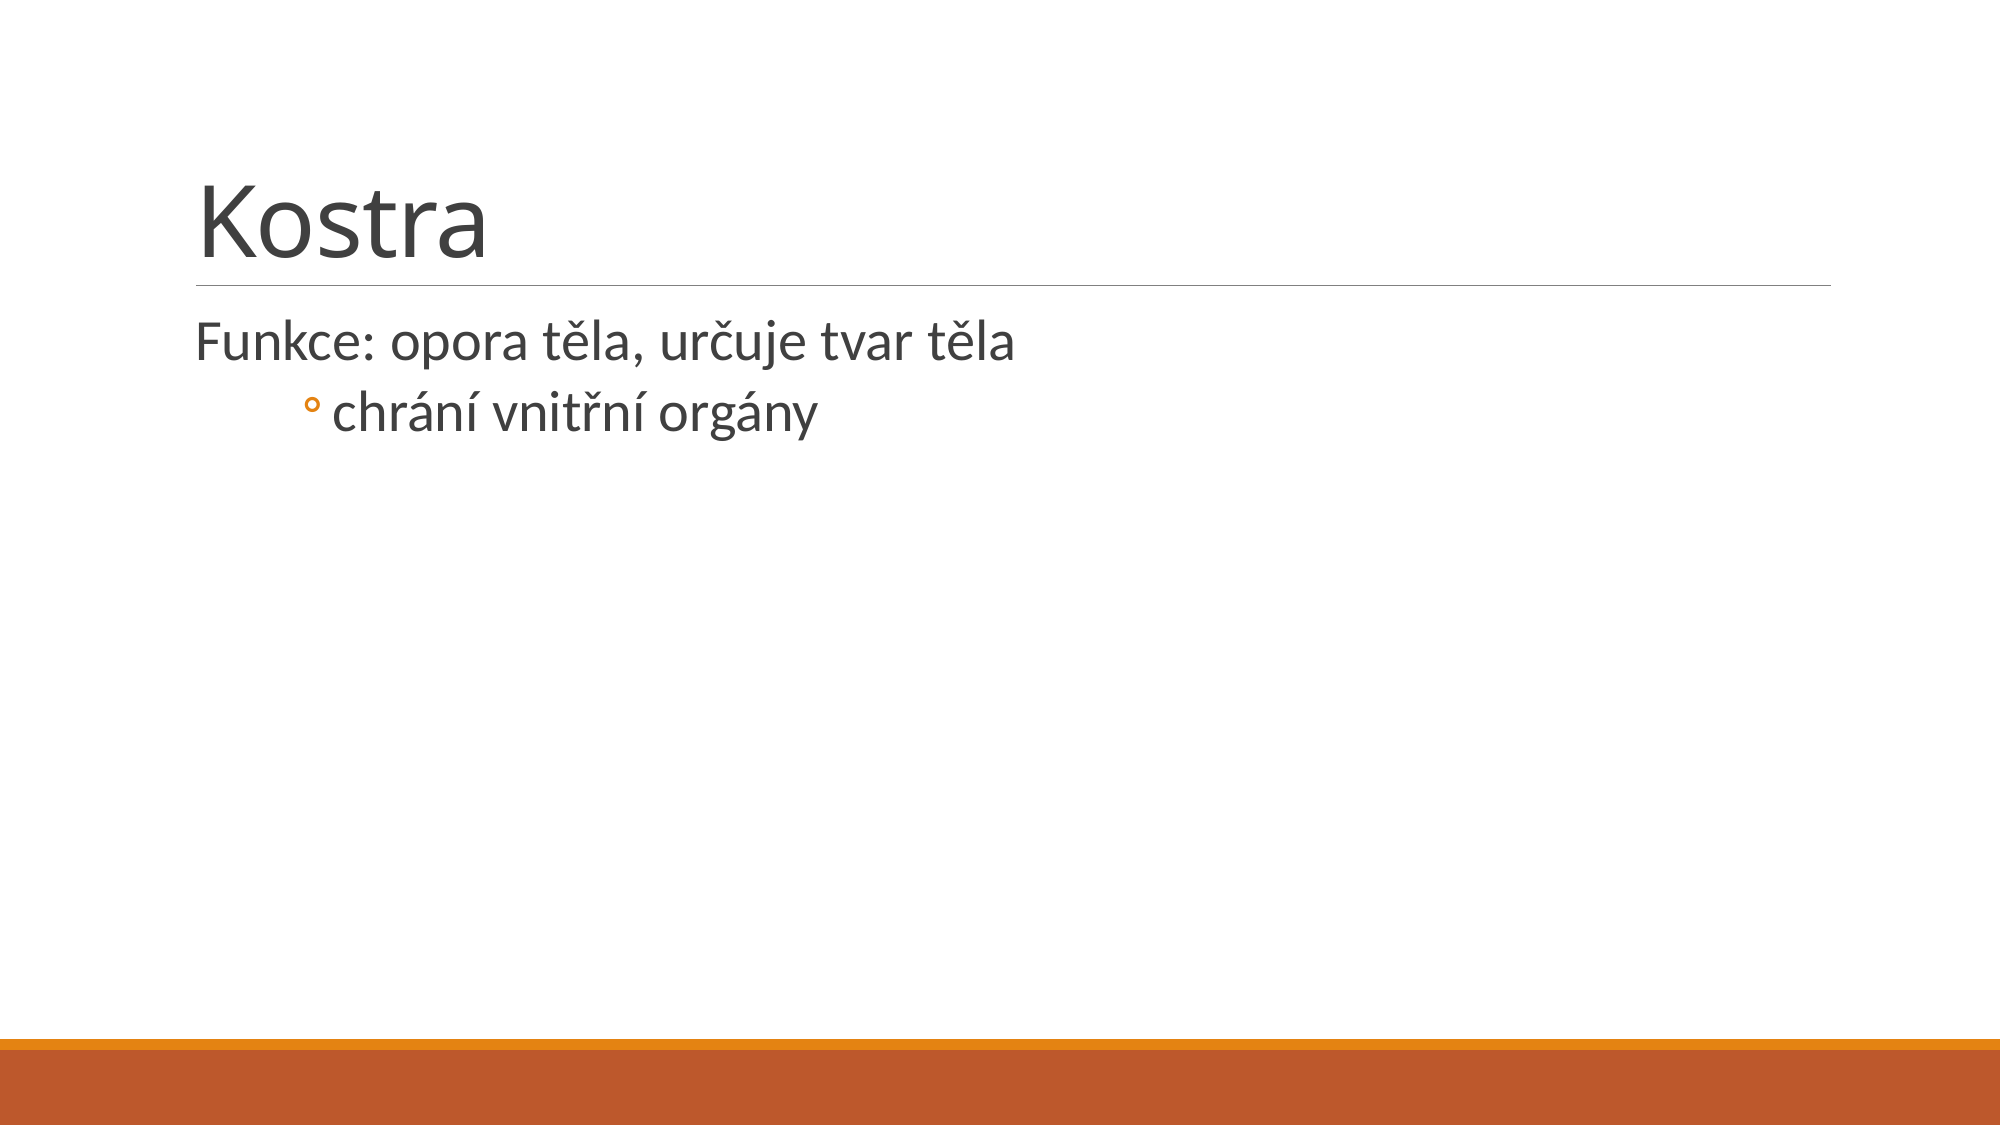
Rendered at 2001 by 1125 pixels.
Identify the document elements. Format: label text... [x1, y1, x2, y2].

title Kostra [180, 47, 1830, 285]
list Funkce: opora těla, určuje tvar těla chrání vnitřní orgány [180, 302, 1830, 963]
